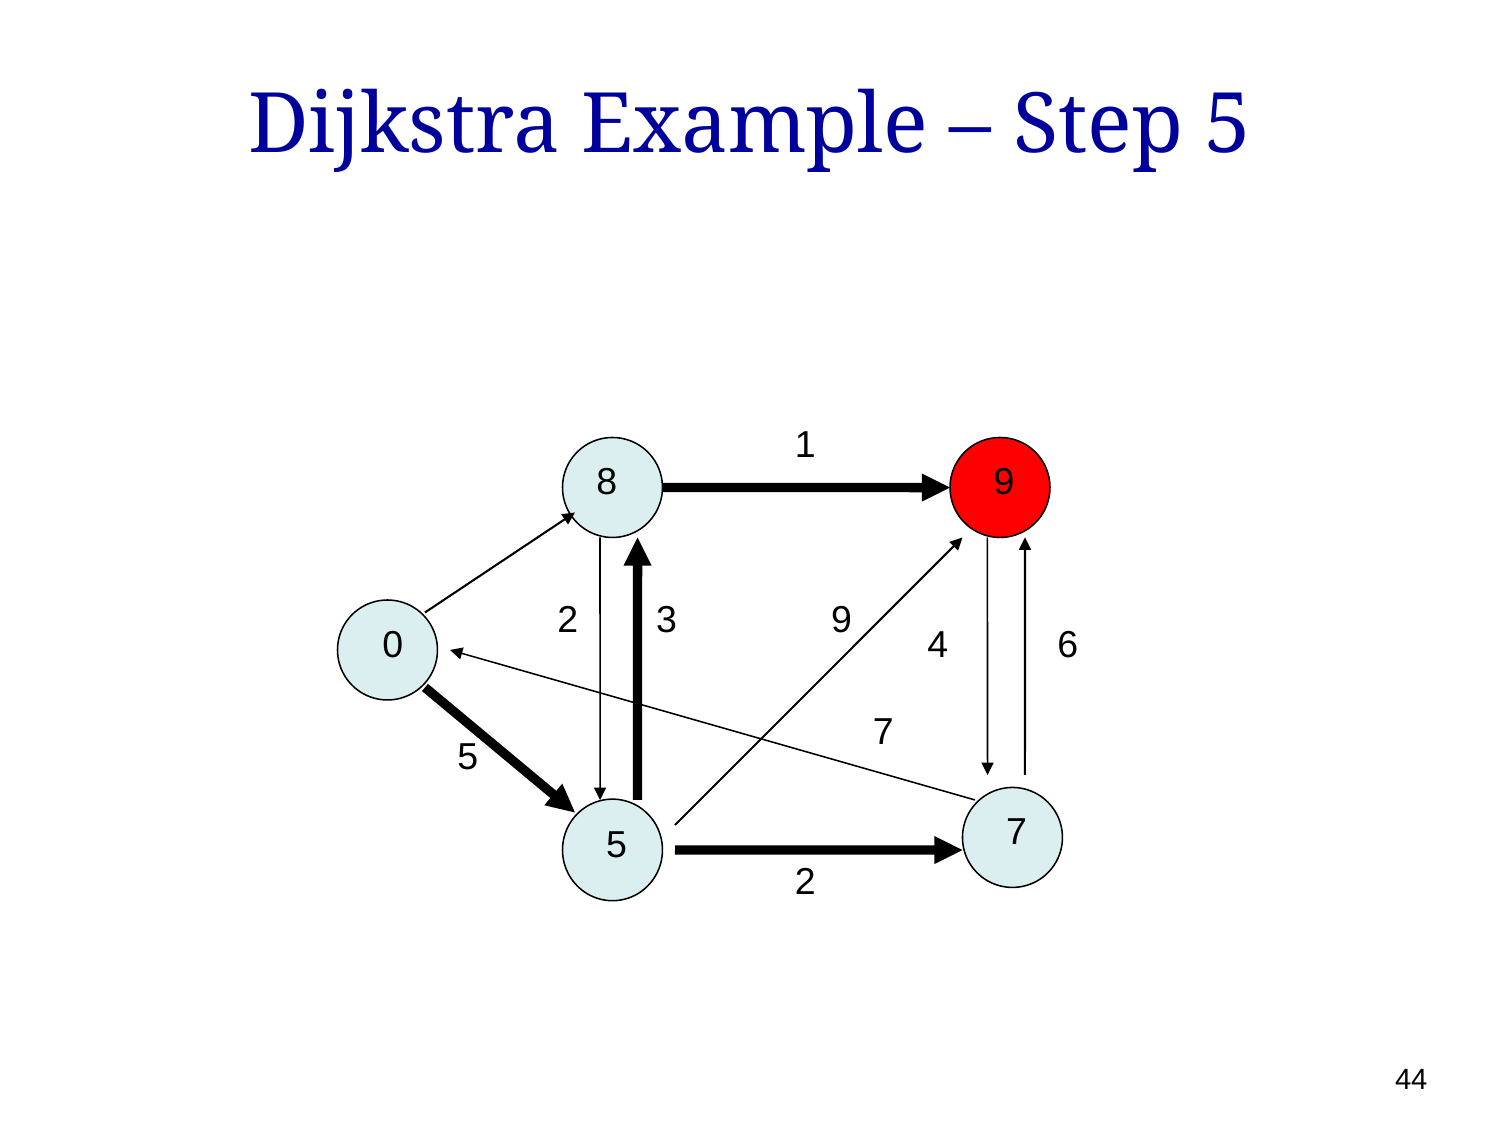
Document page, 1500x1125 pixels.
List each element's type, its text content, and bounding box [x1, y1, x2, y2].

text_box [867, 537, 963, 634]
text_box [562, 437, 663, 538]
text_box [981, 673, 994, 775]
text_box [962, 787, 1063, 888]
text_box [562, 799, 663, 901]
text_box [950, 437, 1051, 538]
text_box [424, 512, 575, 613]
text_box [450, 647, 976, 801]
text_box 7 [991, 799, 1042, 860]
text_box 5 [591, 812, 642, 873]
title Dijkstra Example – Step 5 [74, 47, 1426, 191]
text_box 6 [1042, 612, 1093, 673]
text_box [593, 693, 607, 800]
text_box [493, 744, 575, 813]
text_box [1018, 537, 1032, 775]
slide_number 44 [1092, 1024, 1443, 1103]
text_box 9 [978, 449, 1030, 510]
text_box [631, 537, 644, 703]
text_box [831, 843, 963, 857]
text_box 2 [542, 587, 594, 648]
text_box 9 [816, 587, 867, 648]
text_box 1 [780, 412, 831, 473]
text_box 0 [367, 612, 418, 673]
text_box [337, 600, 438, 700]
text_box 5 [442, 724, 493, 785]
text_box 2 [780, 849, 831, 910]
text_box 4 [912, 612, 999, 673]
text_box 8 [581, 449, 633, 510]
text_box 7 [858, 699, 909, 760]
text_box 3 [641, 587, 692, 648]
text_box [662, 481, 950, 494]
